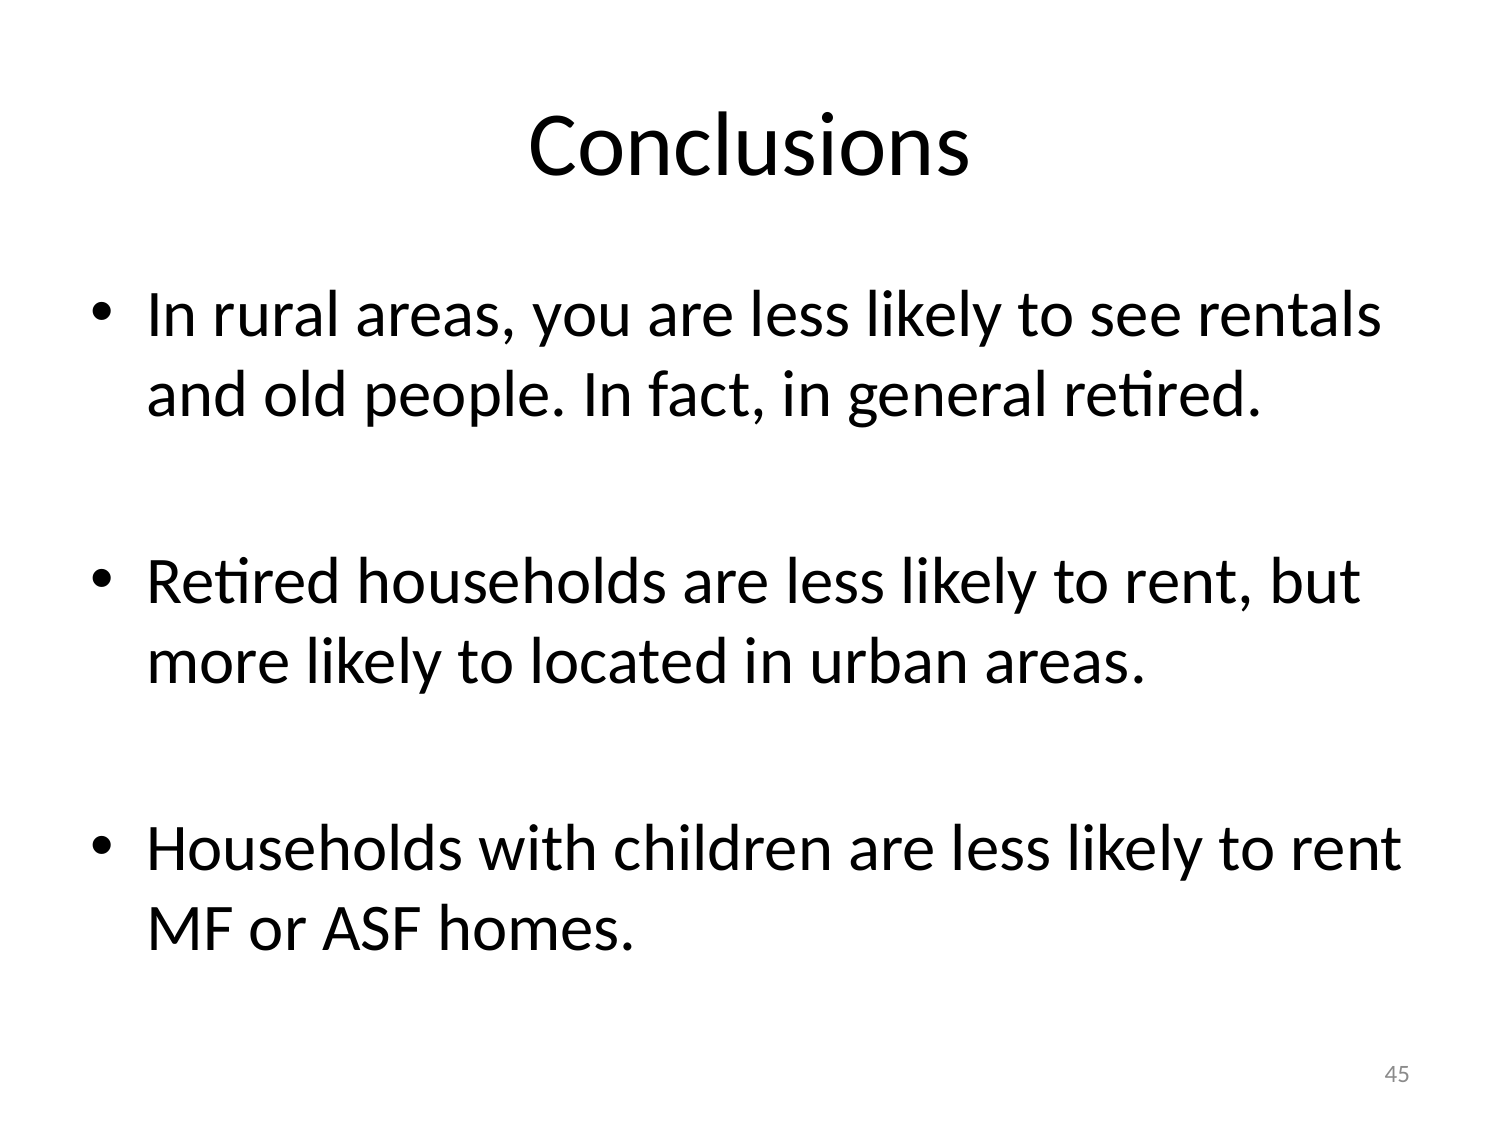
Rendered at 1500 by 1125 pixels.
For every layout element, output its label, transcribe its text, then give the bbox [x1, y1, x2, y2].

title Conclusions [75, 45, 1425, 233]
slide_number 45 [1074, 1042, 1425, 1103]
list In rural areas, you are less likely to see rentals and old people. In fact, in general retired. Retired households are less likely to rent, but more likely to located in urban areas. Households with children are less likely to rent MF or ASF homes. [75, 262, 1425, 1005]
